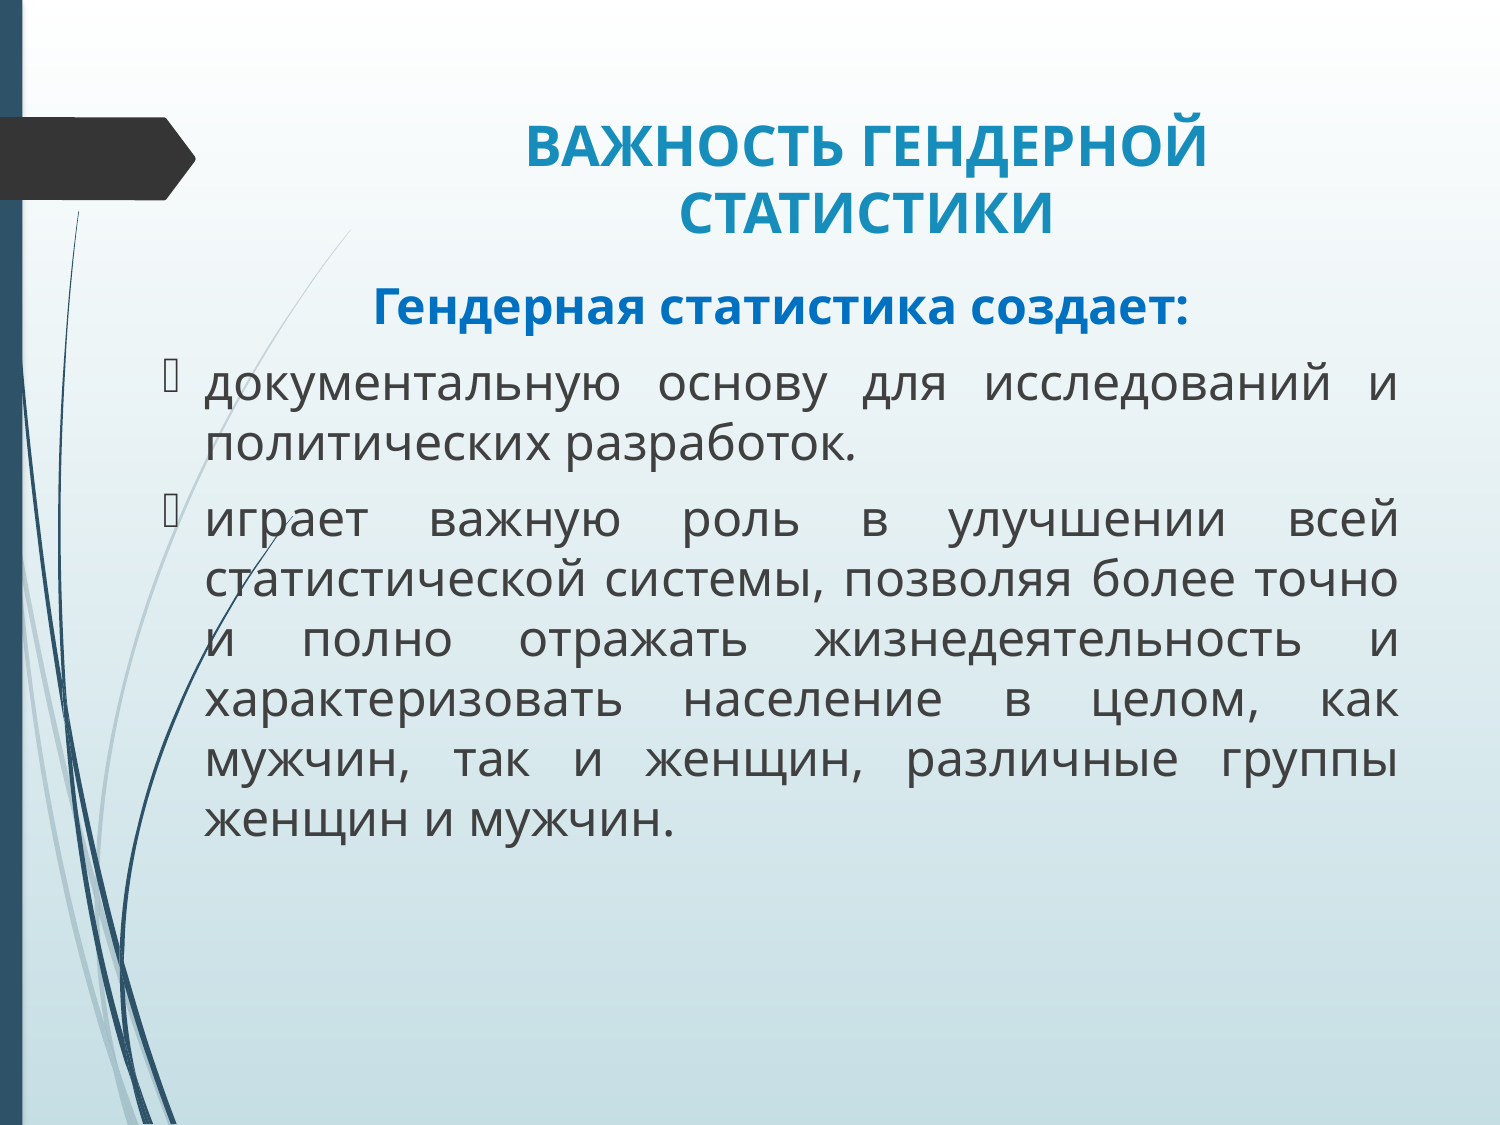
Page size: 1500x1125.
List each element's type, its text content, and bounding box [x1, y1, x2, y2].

list Гендерная статистика создает: документальную основу для исследований и политических разработок. играет важную роль в улучшении всей статистической системы, позволяя более точно и полно отражать жизнедеятельность и характеризовать население в целом, как мужчин, так и женщин, различные группы женщин и мужчин. [147, 267, 1416, 970]
title ВАЖНОСТЬ ГЕНДЕРНОЙ СТАТИСТИКИ [319, 102, 1416, 267]
